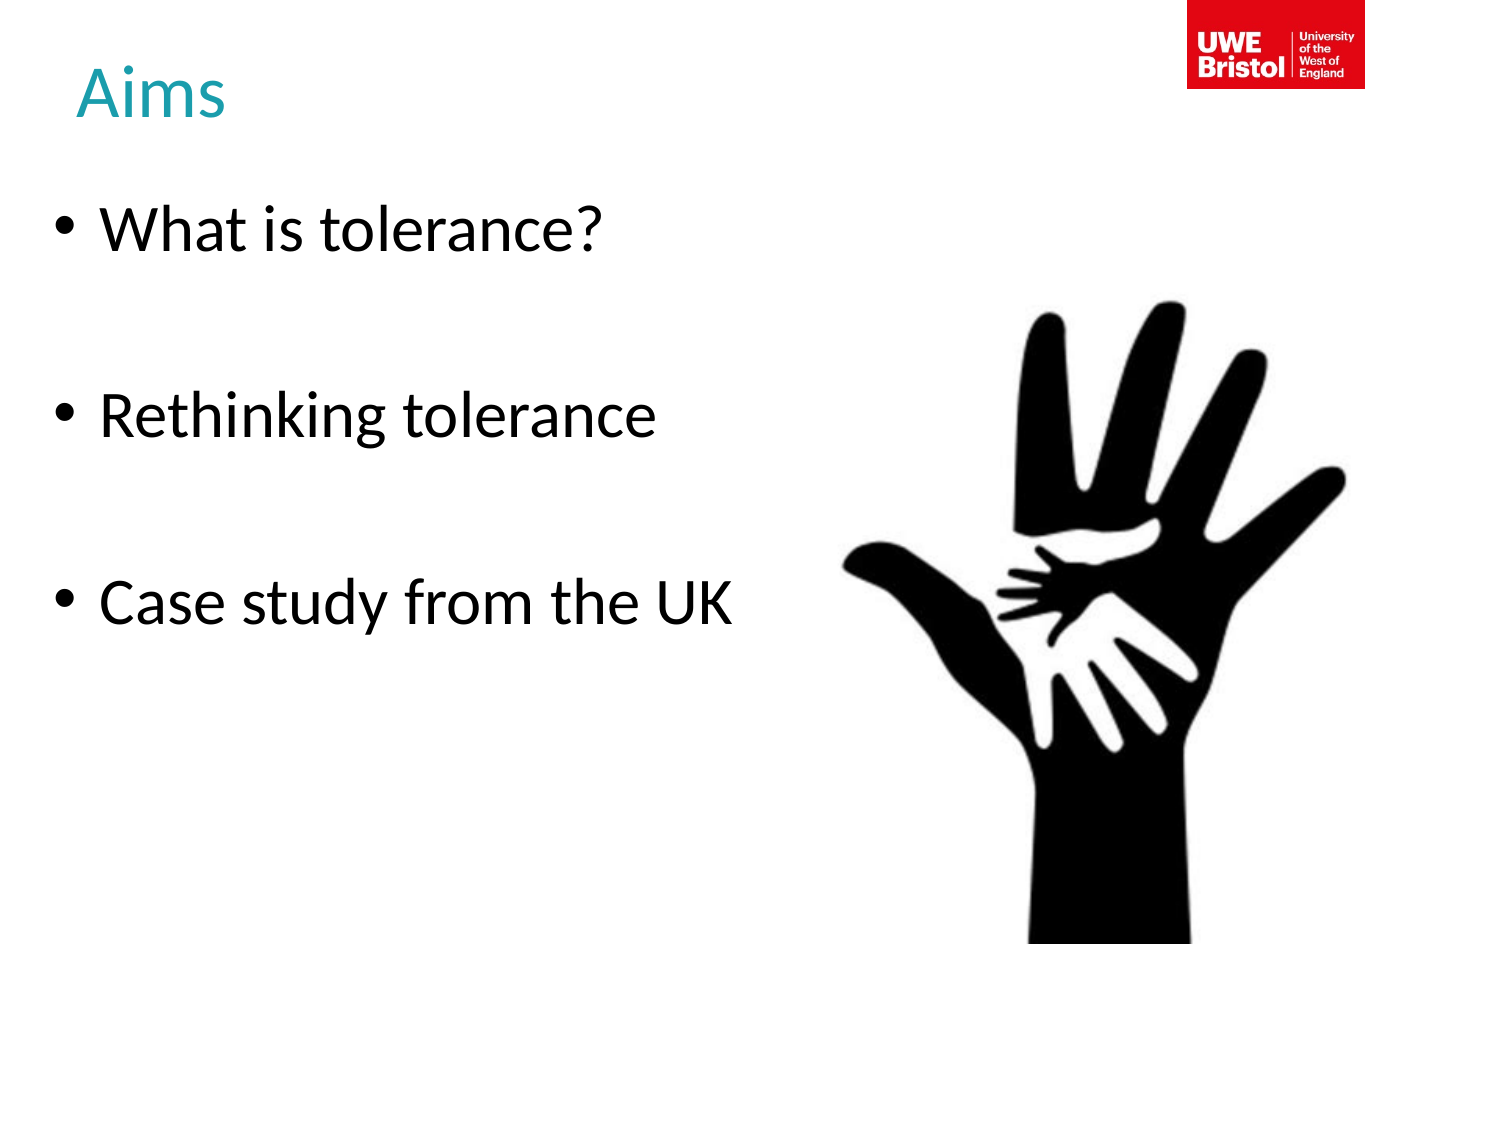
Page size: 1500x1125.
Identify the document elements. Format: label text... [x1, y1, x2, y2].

list What is tolerance? Rethinking tolerance Case study from the UK [53, 184, 1122, 284]
title Aims [76, 42, 1146, 261]
picture [737, 267, 1480, 944]
picture [1187, 0, 1365, 89]
